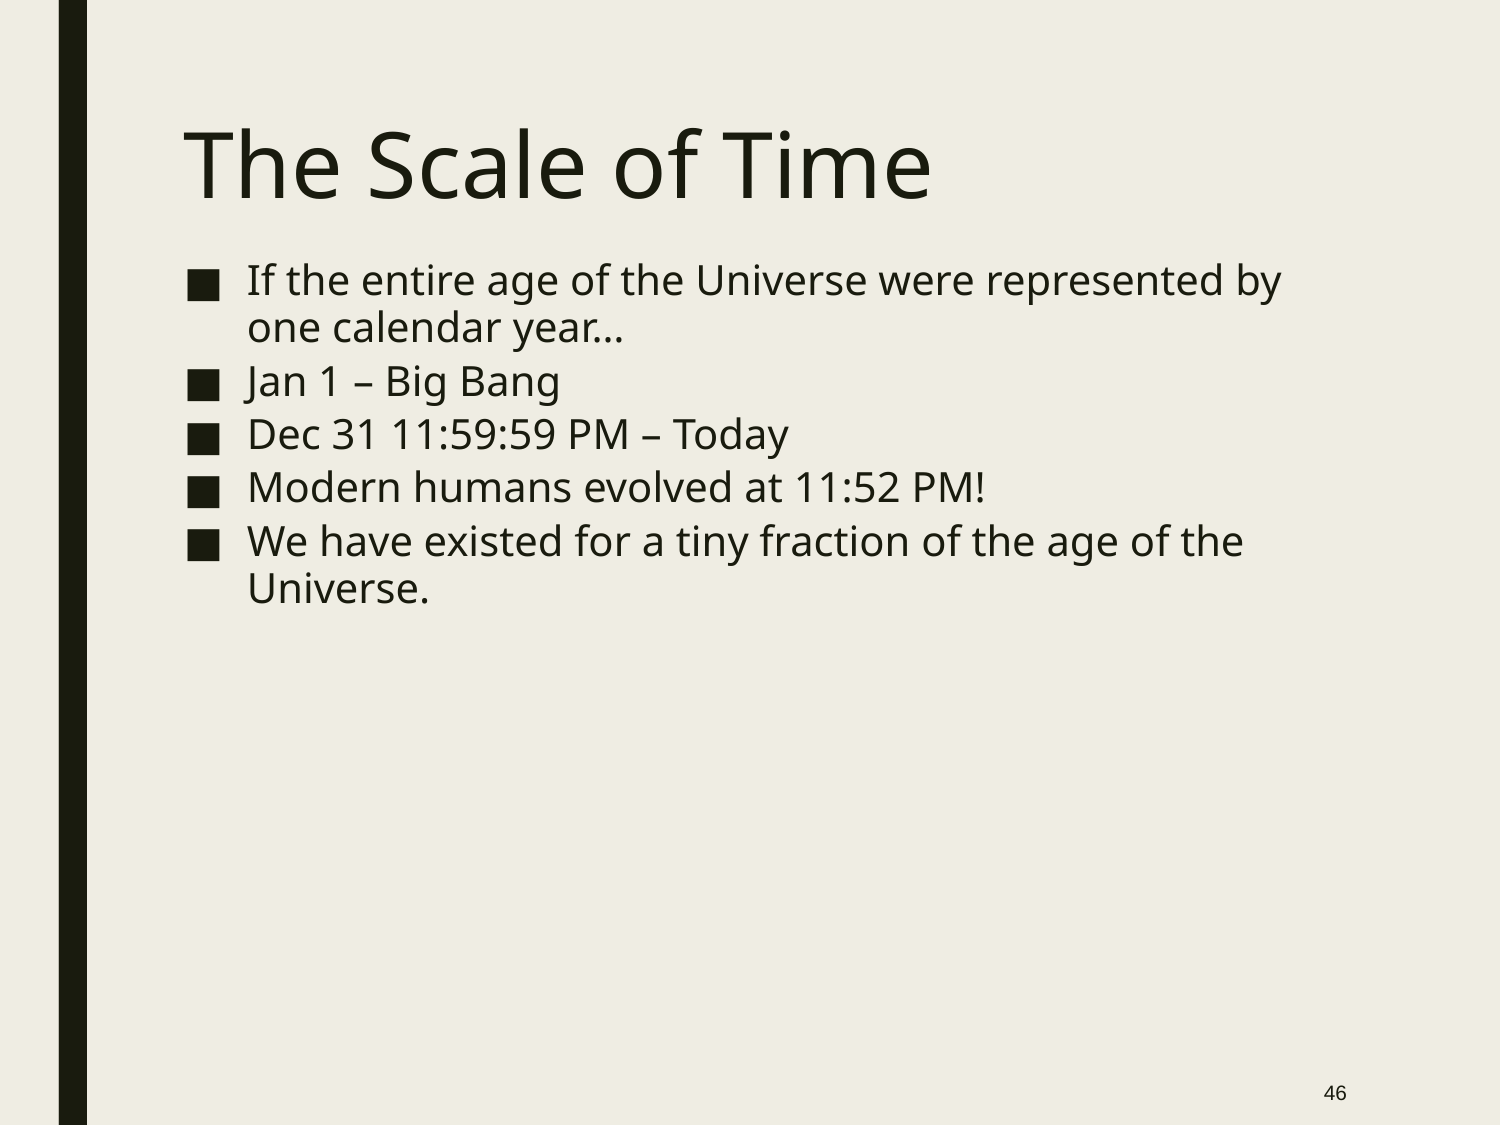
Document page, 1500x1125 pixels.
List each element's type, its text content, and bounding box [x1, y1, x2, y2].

slide_number 46 [1165, 1058, 1362, 1125]
title The Scale of Time [168, 112, 1351, 233]
list If the entire age of the Universe were represented by one calendar year… Jan 1 – Big Bang Dec 31 11:59:59 PM – Today Modern humans evolved at 11:52 PM! We have existed for a tiny fraction of the age of the Universe. [168, 250, 1351, 1046]
